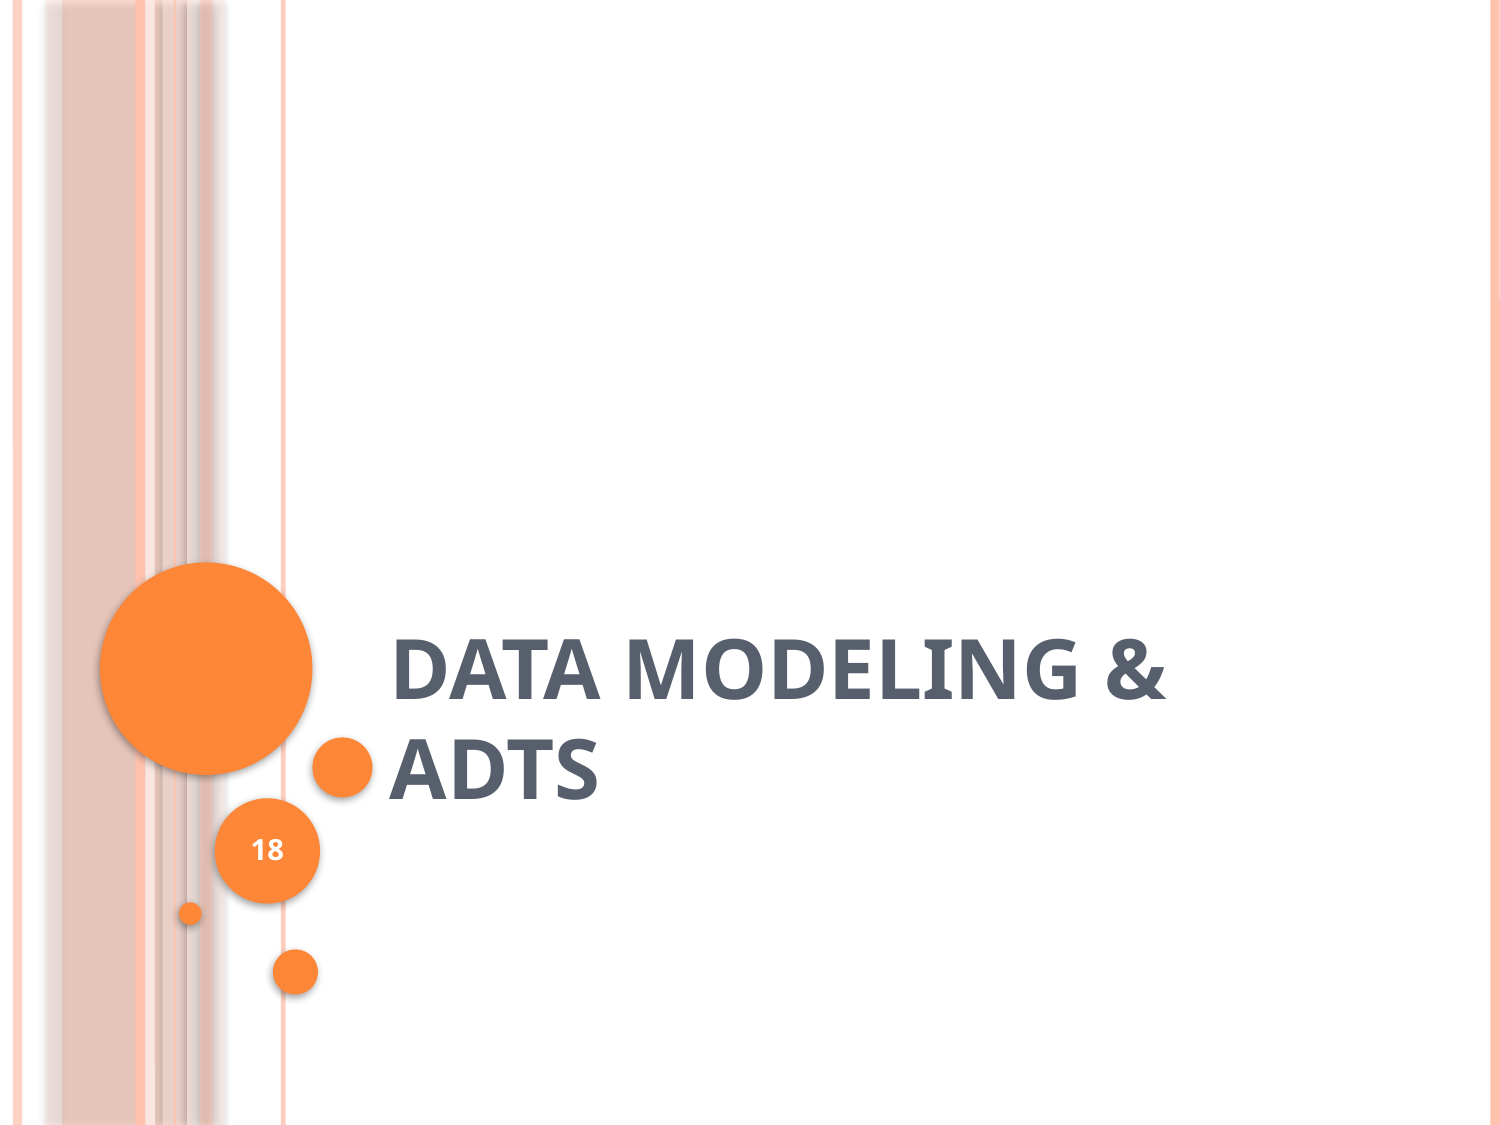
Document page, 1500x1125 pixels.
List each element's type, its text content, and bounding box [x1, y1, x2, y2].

title Data Modeling & ADTs [375, 512, 1388, 824]
slide_number 18 [217, 808, 318, 894]
